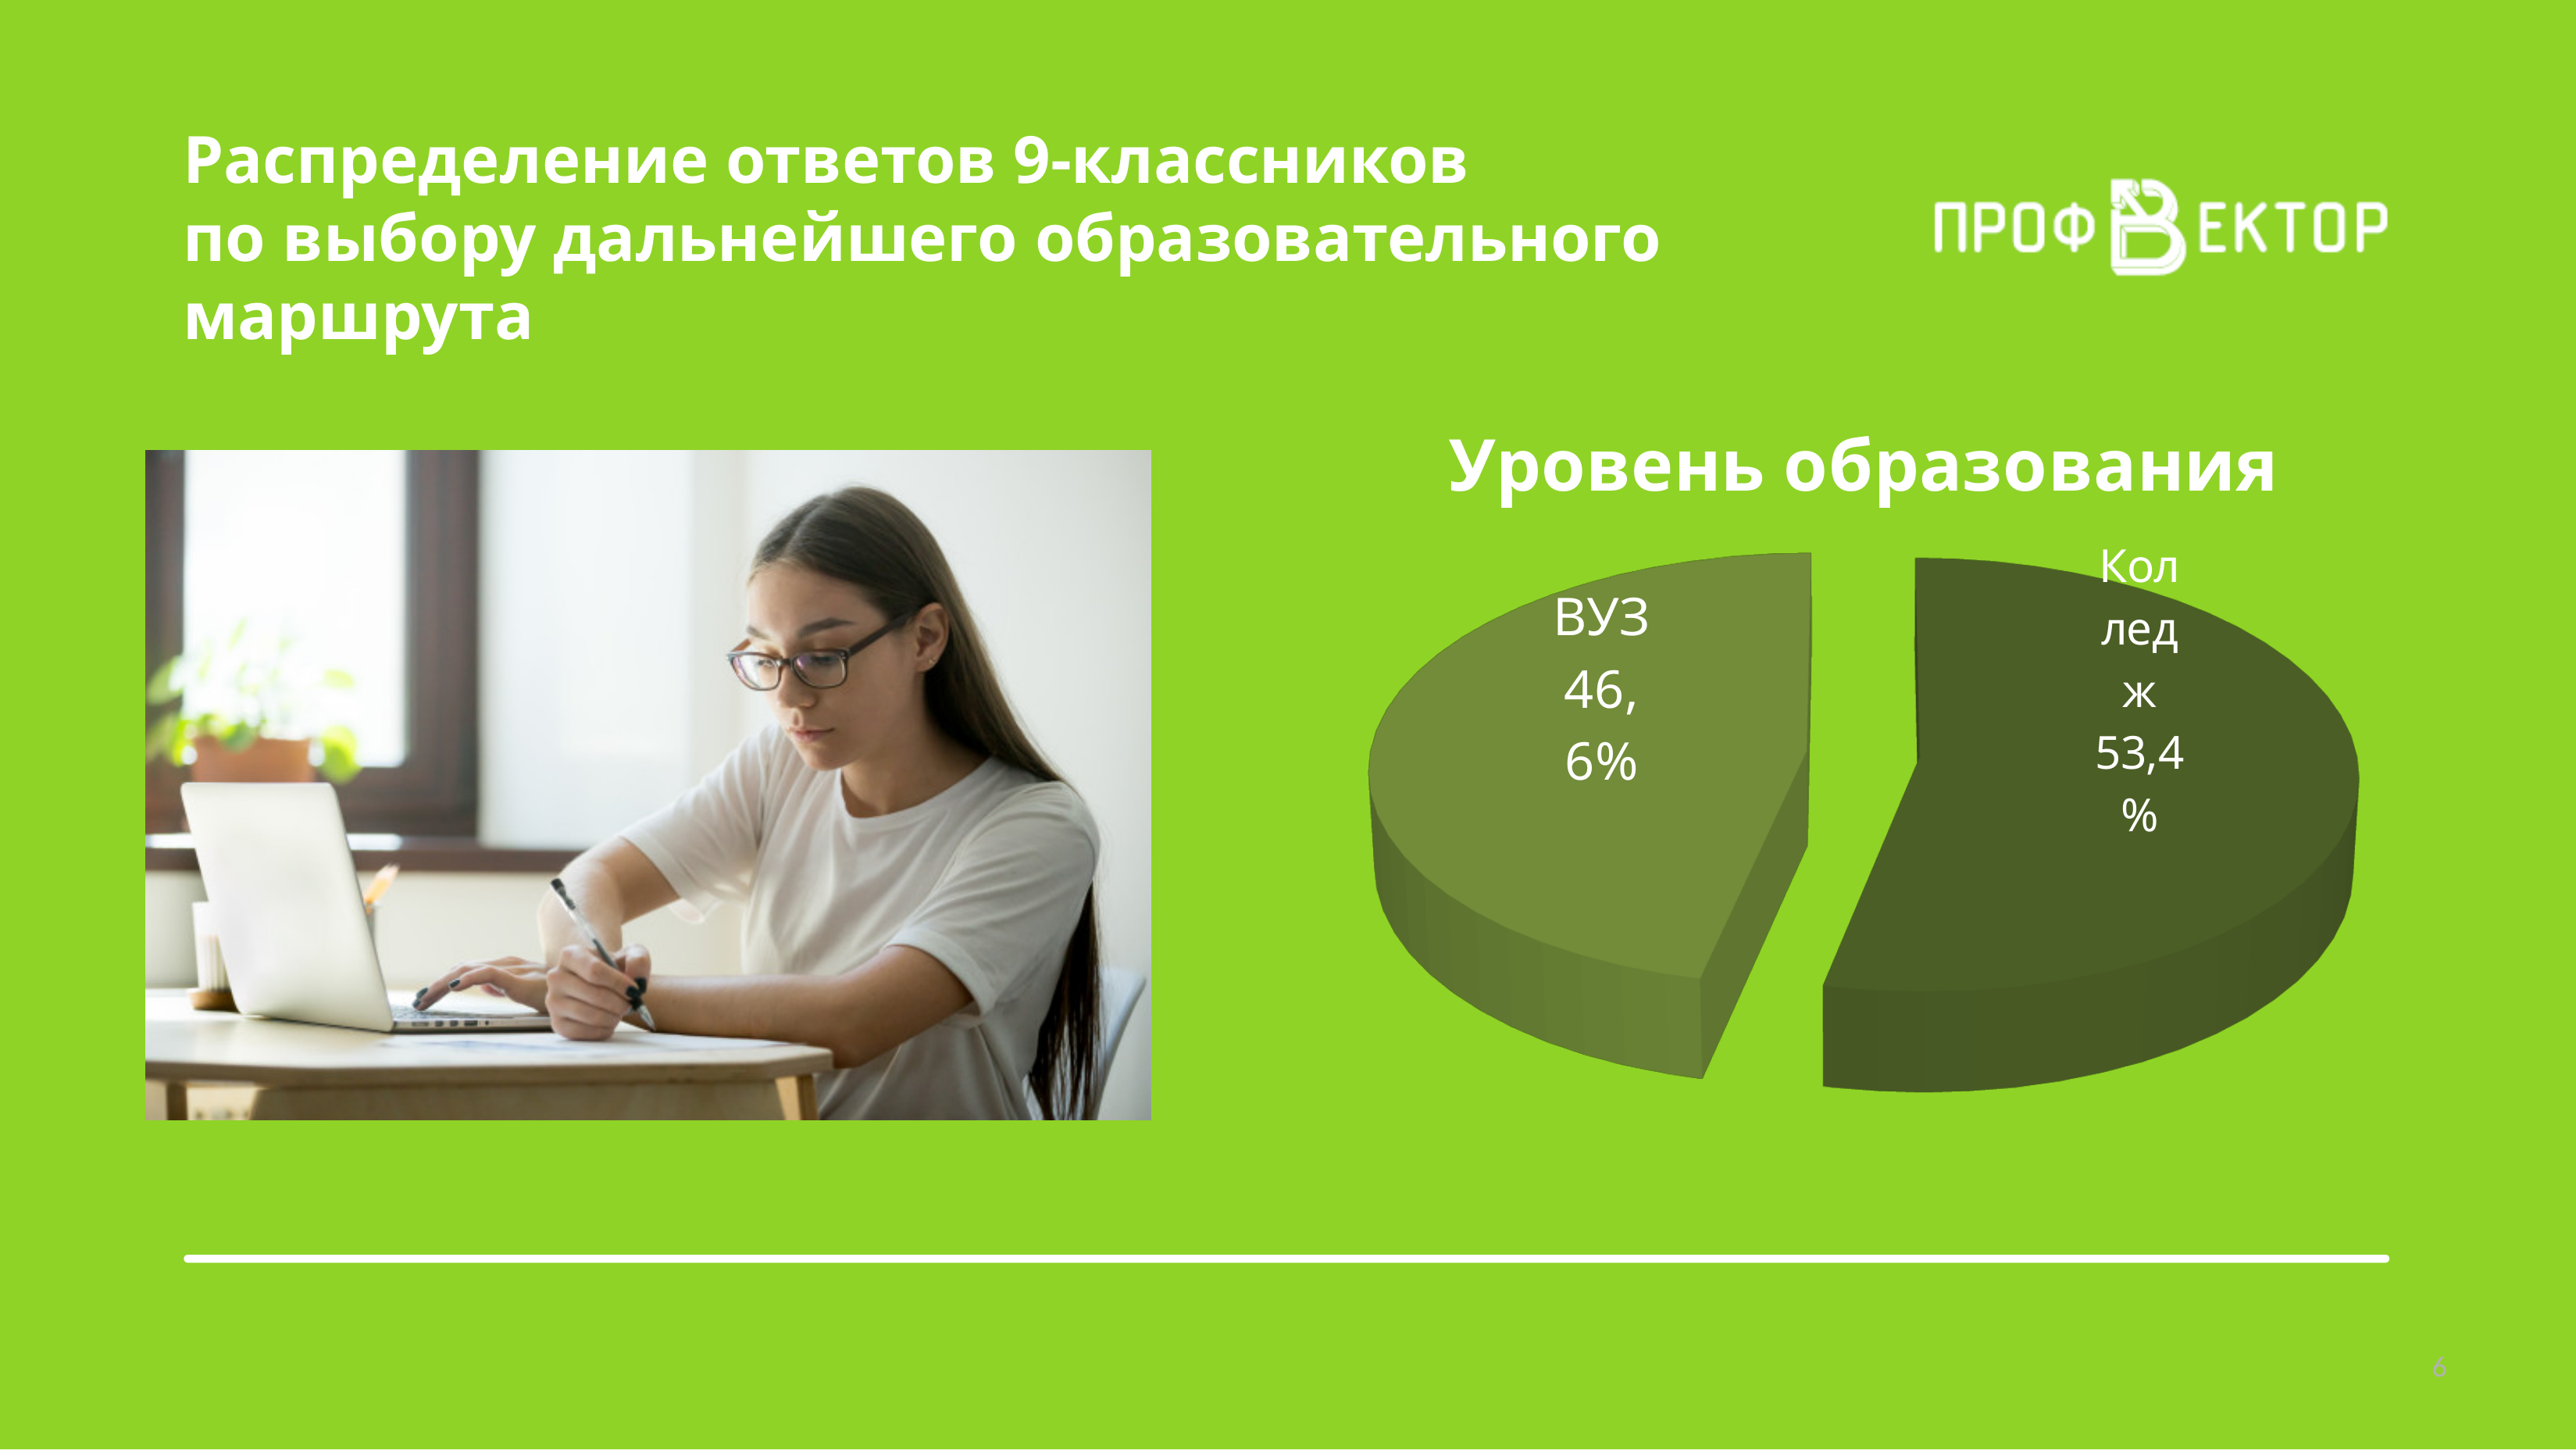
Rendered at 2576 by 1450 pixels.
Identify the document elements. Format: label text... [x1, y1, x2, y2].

slide_number 6 [1854, 1348, 2447, 1421]
title Распределение ответов 9-классников по выбору дальнейшего образовательного маршрута [181, 116, 1913, 360]
picture [145, 449, 1152, 1121]
text_box [184, 1255, 2390, 1263]
chart [1248, 369, 2480, 1204]
picture [1912, 154, 2411, 316]
